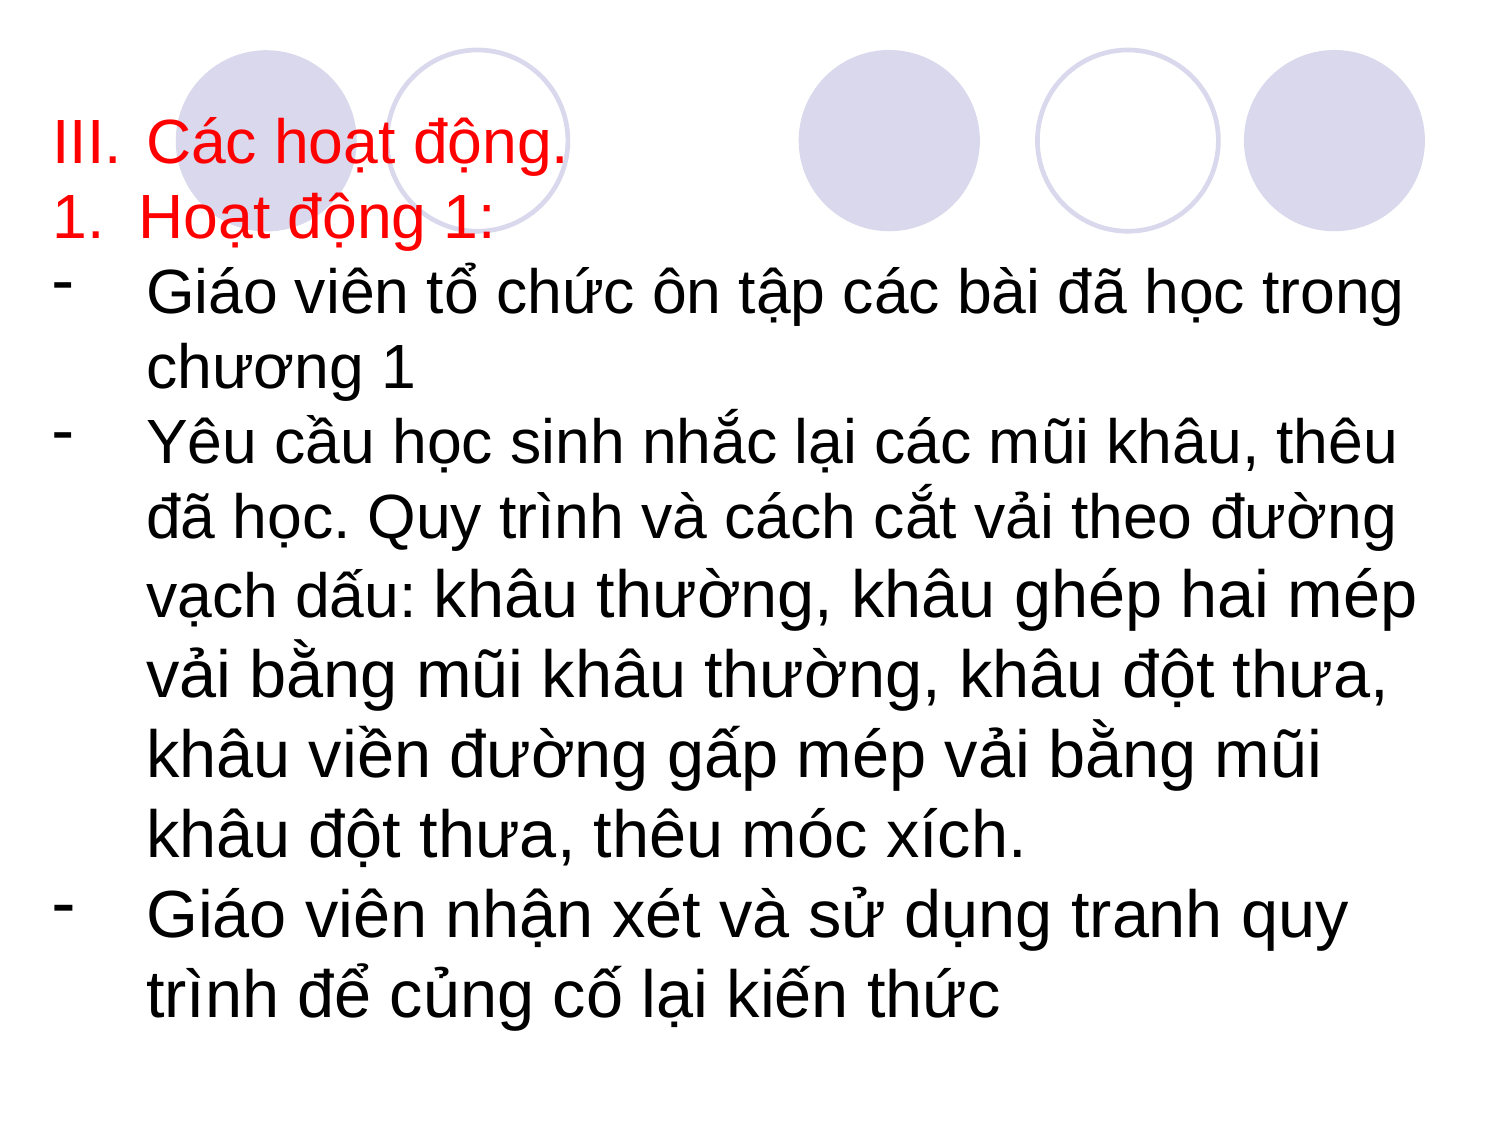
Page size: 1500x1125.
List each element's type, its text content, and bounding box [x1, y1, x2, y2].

text_box Các hoạt động. 1. Hoạt động 1: Giáo viên tổ chức ôn tập các bài đã học trong chương 1 Yêu cầu học sinh nhắc lại các mũi khâu, thêu đã học. Quy trình và cách cắt vải theo đường vạch dấu: khâu thường, khâu ghép hai mép vải bằng mũi khâu thường, khâu đột thưa, khâu viền đường gấp mép vải bằng mũi khâu đột thưa, thêu móc xích. Giáo viên nhận xét và sử dụng tranh quy trình để củng cố lại kiến thức [37, 94, 1463, 1125]
